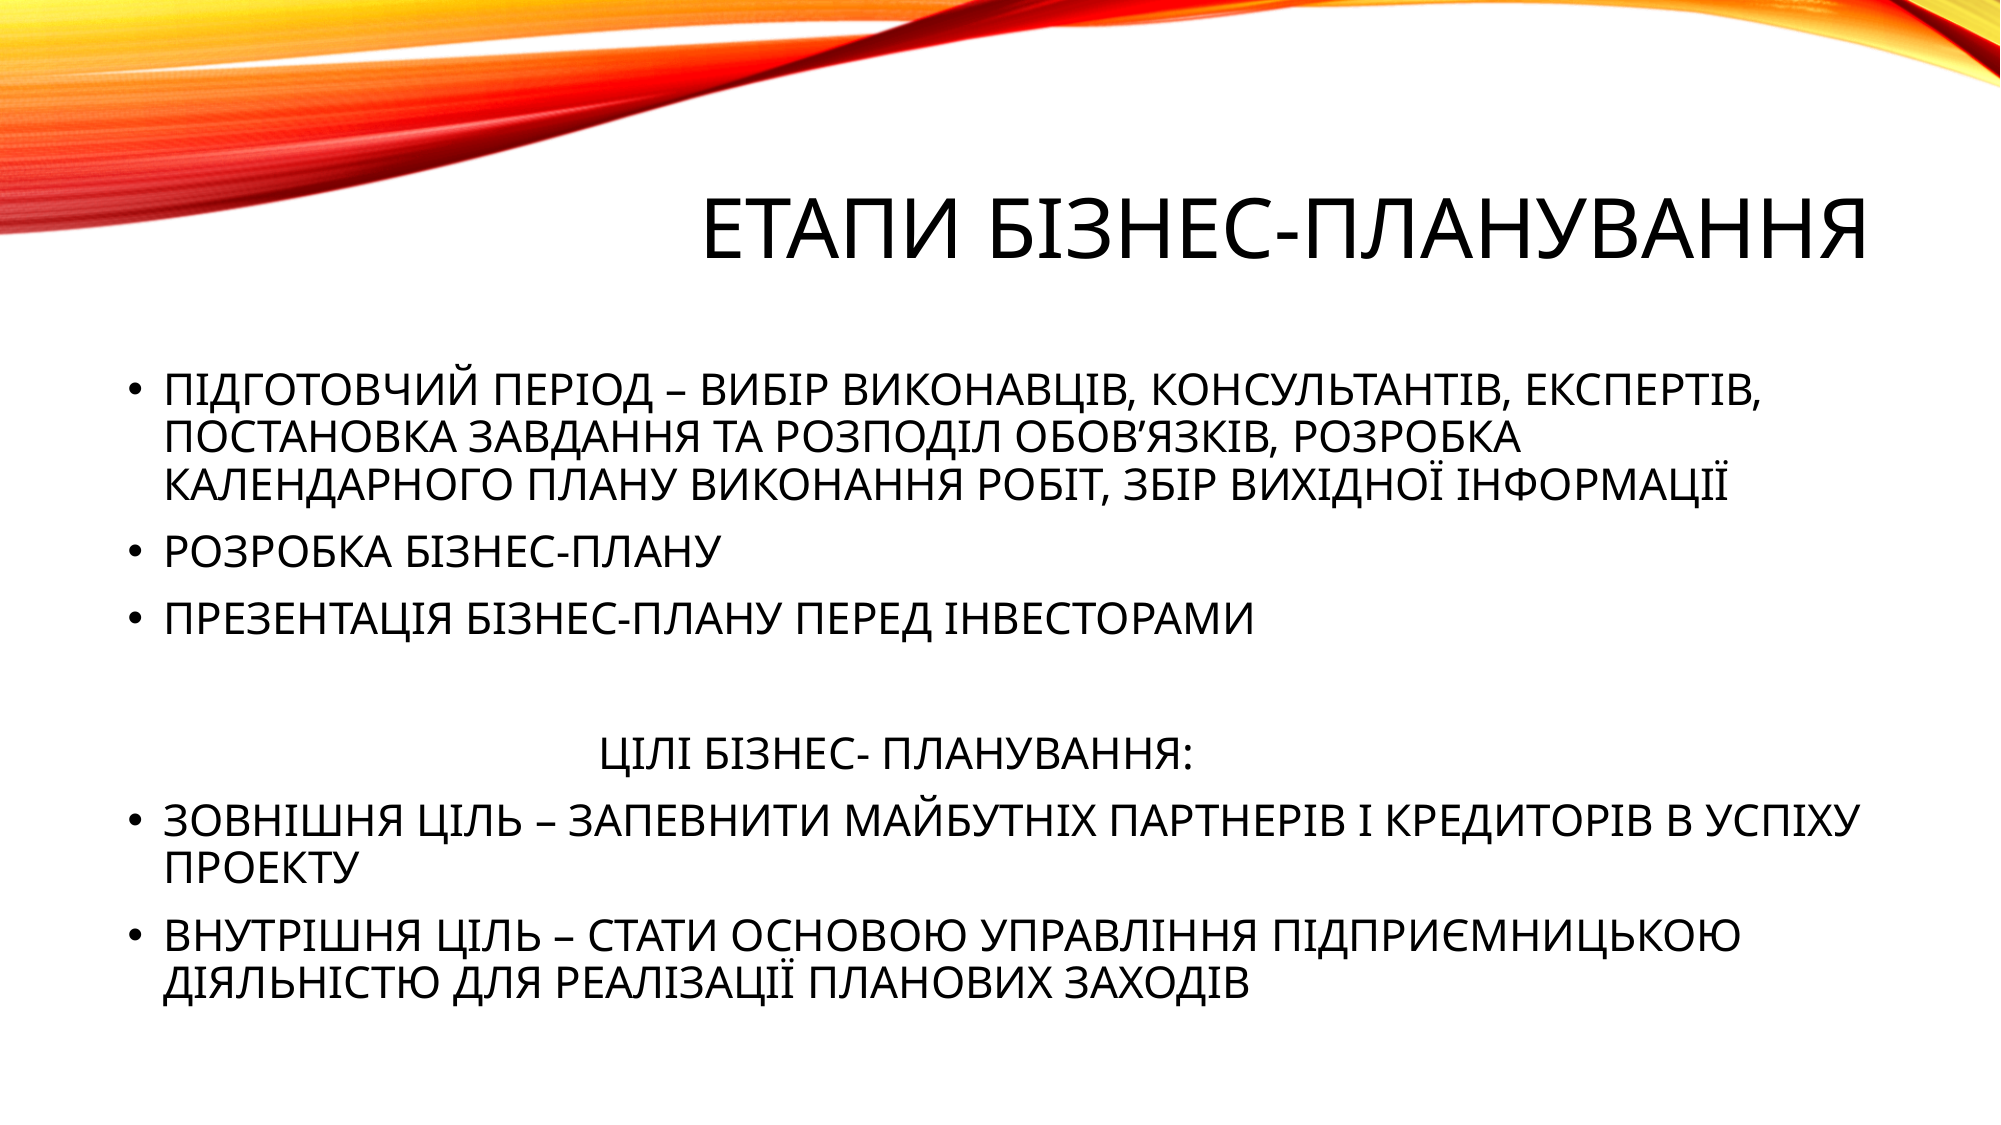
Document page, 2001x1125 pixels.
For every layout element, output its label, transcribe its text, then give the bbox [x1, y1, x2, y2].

list ПІДГОТОВЧИЙ ПЕРІОД – ВИБІР ВИКОНАВЦІВ, КОНСУЛЬТАНТІВ, ЕКСПЕРТІВ, ПОСТАНОВКА ЗАВДАННЯ ТА РОЗПОДІЛ ОБОВ’ЯЗКІВ, РОЗРОБКА КАЛЕНДАРНОГО ПЛАНУ ВИКОНАННЯ РОБІТ, ЗБІР ВИХІДНОЇ ІНФОРМАЦІЇ РОЗРОБКА БІЗНЕС-ПЛАНУ ПРЕЗЕНТАЦІЯ БІЗНЕС-ПЛАНУ ПЕРЕД ІНВЕСТОРАМИ ЦІЛІ БІЗНЕС- ПЛАНУВАННЯ: ЗОВНІШНЯ ЦІЛЬ – ЗАПЕВНИТИ МАЙБУТНІХ ПАРТНЕРІВ І КРЕДИТОРІВ В УСПІХУ ПРОЕКТУ ВНУТРІШНЯ ЦІЛЬ – СТАТИ ОСНОВОЮ УПРАВЛІННЯ ПІДПРИЄМНИЦЬКОЮ ДІЯЛЬНІСТЮ ДЛЯ РЕАЛІЗАЦІЇ ПЛАНОВИХ ЗАХОДІВ [112, 360, 1888, 1021]
picture [0, 0, 2000, 237]
title ЕТАПИ БІЗНЕС-ПЛАНУВАННЯ [474, 125, 1888, 338]
